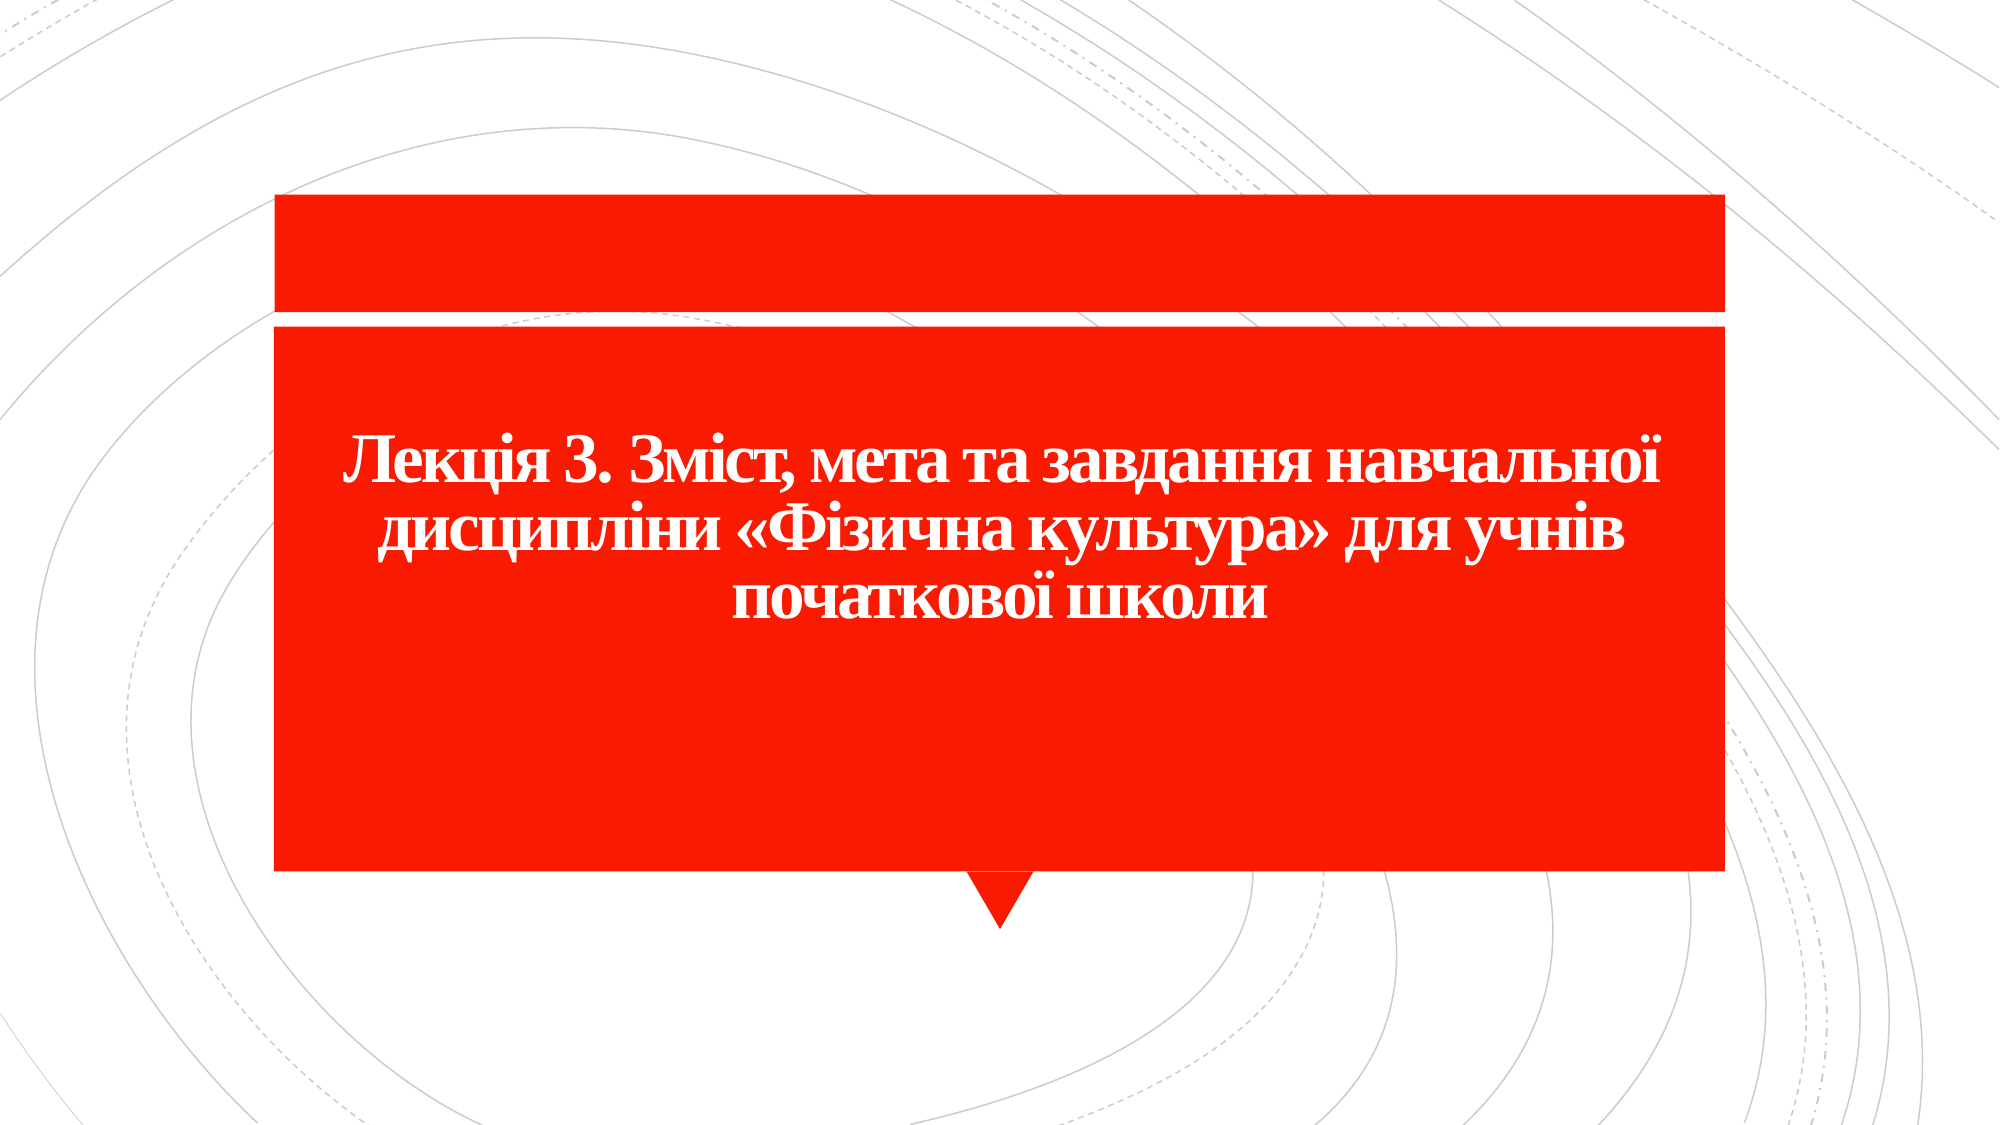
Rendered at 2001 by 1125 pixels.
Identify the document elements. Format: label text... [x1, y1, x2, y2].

title Лекція 3. Зміст, мета та завдання навчальної дисципліни «Фізична культура» для учнів початкової школи [288, 388, 1713, 676]
